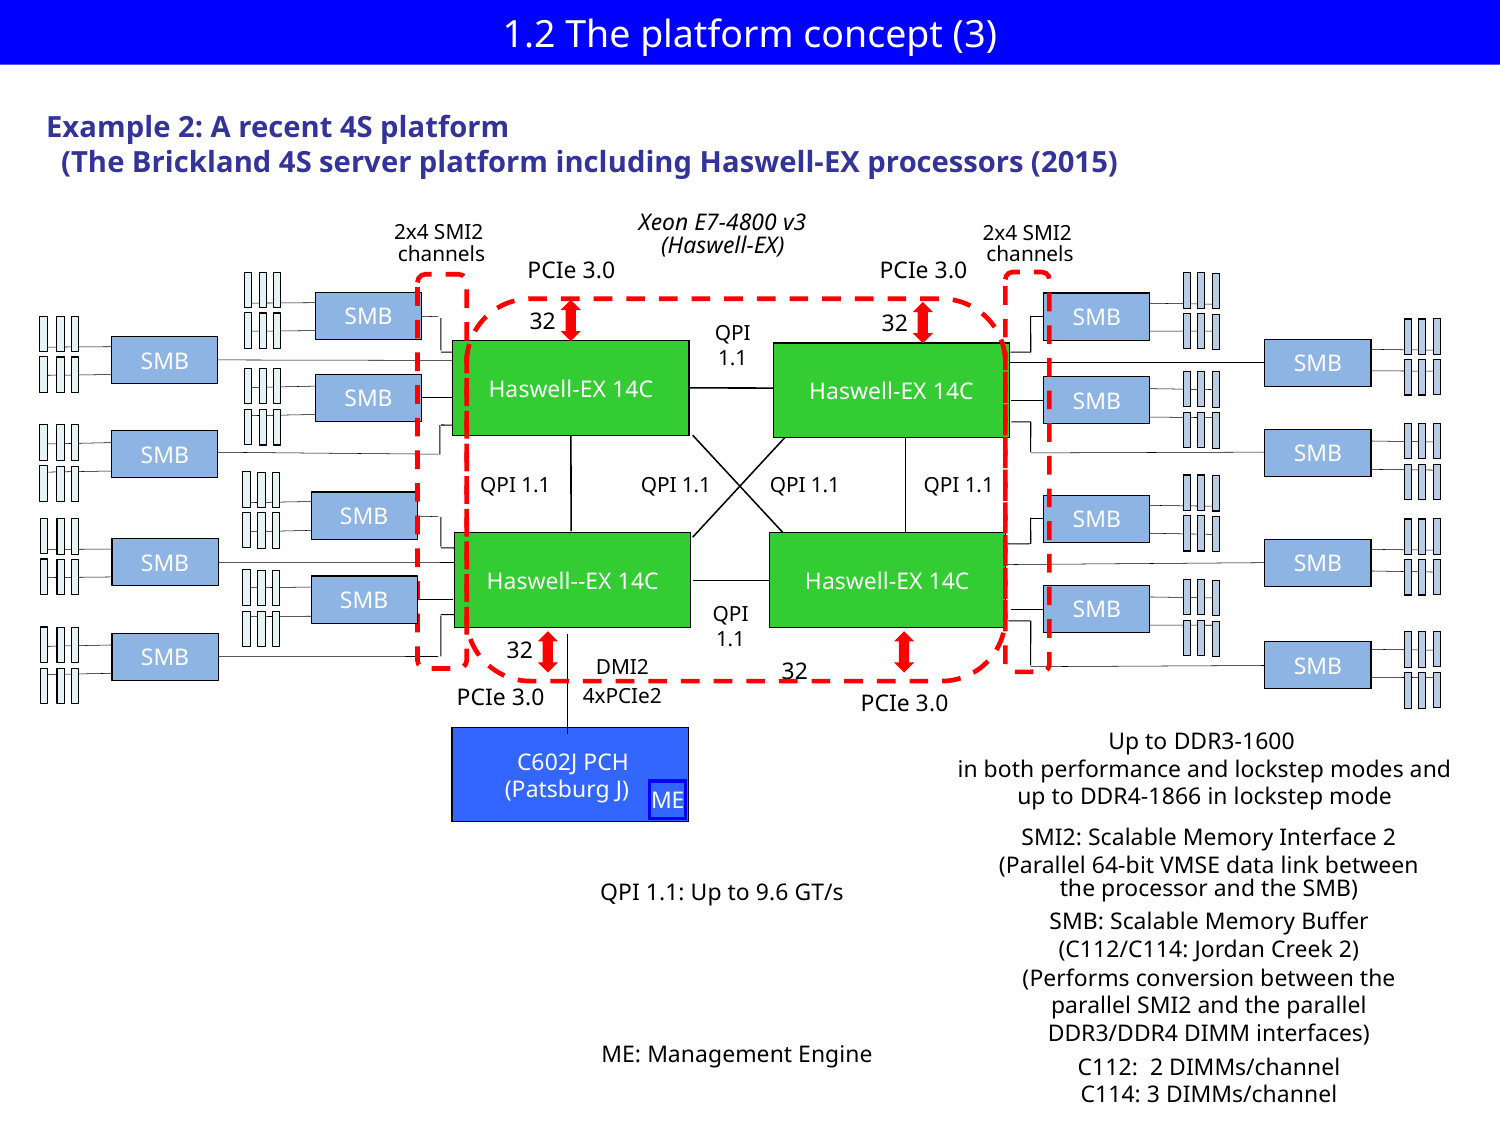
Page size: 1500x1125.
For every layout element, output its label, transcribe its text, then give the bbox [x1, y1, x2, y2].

text_box Xeon E7-4800 v3 (Haswell-EX) [608, 211, 838, 259]
text_box [1433, 656, 1441, 667]
text_box [257, 397, 269, 406]
text_box [256, 512, 267, 528]
text_box [1418, 379, 1426, 396]
text_box [110, 578, 121, 584]
text_box [1418, 423, 1426, 439]
text_box [256, 588, 267, 594]
text_box SMB [1140, 535, 1150, 541]
text_box SMB [110, 536, 220, 588]
text_box [1264, 454, 1284, 459]
text_box [1433, 578, 1441, 595]
text_box SMB [1050, 376, 1150, 424]
text_box [245, 503, 252, 509]
text_box [69, 384, 80, 394]
text_box [256, 609, 267, 614]
text_box Up to DDR3-1600 in both performance and lockstep modes and up to DDR4-1866 in lockstep mode [922, 719, 1488, 817]
text_box SMI2: Scalable Memory Interface 2 (Parallel 64-bit VMSE data link between the processor and the SMB) SMB: Scalable Memory Buffer (C112/C114: Jordan Creek 2) (Performs conversion between the parallel SMI2 and the parallel DDR3/DDR4 DIMM interfaces) C112: 2 DIMMs/channel C114: 3 DIMMs/channel [916, 820, 1500, 1115]
text_box [110, 348, 121, 354]
text_box [1183, 635, 1191, 656]
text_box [55, 376, 66, 381]
text_box [1433, 464, 1441, 471]
text_box [55, 454, 66, 462]
text_box [38, 516, 50, 556]
text_box [1183, 606, 1191, 615]
text_box ME [649, 781, 686, 819]
text_box [1197, 371, 1205, 386]
text_box [1197, 390, 1205, 396]
text_box [257, 304, 269, 309]
text_box [417, 564, 455, 568]
text_box [1183, 341, 1191, 349]
text_box [194, 455, 220, 461]
text_box [1197, 579, 1205, 595]
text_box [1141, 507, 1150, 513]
text_box [1404, 518, 1412, 547]
text_box [270, 609, 281, 614]
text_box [1404, 471, 1412, 476]
text_box SMB [1264, 429, 1372, 477]
text_box 2x4 SMI2 channels [377, 215, 500, 273]
text_box [55, 666, 67, 671]
text_box [55, 464, 66, 469]
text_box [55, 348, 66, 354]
text_box [257, 312, 269, 328]
text_box SMB [1050, 292, 1150, 341]
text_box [692, 437, 786, 538]
text_box [242, 311, 254, 350]
text_box [55, 384, 66, 394]
text_box [55, 314, 66, 345]
text_box [199, 658, 220, 662]
text_box [1212, 621, 1220, 657]
text_box [257, 332, 269, 337]
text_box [1404, 651, 1412, 657]
text_box [1404, 479, 1412, 500]
text_box SMB [314, 416, 326, 422]
text_box [69, 586, 81, 597]
text_box [309, 532, 321, 539]
text_box [38, 557, 50, 596]
text_box [69, 655, 81, 665]
text_box [242, 270, 254, 310]
text_box [1197, 606, 1205, 615]
text_box [69, 550, 81, 555]
text_box [55, 655, 67, 665]
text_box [55, 578, 67, 584]
text_box [1183, 418, 1191, 425]
text_box [1264, 667, 1289, 673]
text_box ESI [69, 348, 80, 354]
text_box [417, 517, 438, 523]
text_box [38, 423, 49, 462]
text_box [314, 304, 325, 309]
text_box [1183, 427, 1191, 448]
text_box [271, 369, 283, 384]
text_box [69, 376, 80, 381]
text_box SMB [110, 429, 220, 480]
text_box [1005, 573, 1050, 672]
text_box [309, 617, 317, 622]
text_box SMB [314, 290, 417, 342]
text_box [1212, 475, 1220, 512]
text_box SMB [1264, 539, 1372, 587]
text_box 2x4 SMI2 channels [966, 215, 1089, 273]
text_box [1418, 582, 1426, 595]
text_box [309, 503, 319, 509]
text_box [110, 473, 122, 479]
text_box SMB [110, 334, 220, 386]
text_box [270, 588, 281, 594]
text_box SMB [1264, 339, 1372, 387]
text_box [1433, 318, 1441, 352]
text_box [110, 675, 121, 681]
text_box [417, 455, 440, 461]
text_box [1197, 635, 1205, 656]
text_box [1197, 398, 1205, 407]
text_box [1418, 559, 1426, 569]
text_box [1183, 371, 1191, 386]
text_box C602J PCH (Patsburg J) [452, 727, 689, 822]
text_box [241, 470, 252, 509]
text_box [257, 340, 269, 350]
text_box [197, 361, 220, 366]
text_box [55, 625, 67, 643]
text_box [1418, 479, 1426, 500]
text_box [1418, 518, 1426, 547]
text_box [1418, 685, 1426, 709]
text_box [1364, 351, 1372, 357]
text_box [1183, 272, 1191, 301]
text_box [466, 298, 1006, 682]
text_box [1197, 474, 1205, 503]
text_box [1404, 659, 1412, 668]
text_box [395, 517, 417, 523]
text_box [1264, 565, 1288, 572]
text_box [257, 270, 269, 301]
text_box SMB [1050, 495, 1150, 543]
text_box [195, 451, 439, 455]
text_box [1418, 471, 1426, 476]
text_box [1005, 272, 1050, 561]
text_box [1212, 371, 1220, 408]
text_box [1197, 418, 1205, 425]
text_box SMB [1050, 585, 1150, 633]
text_box [110, 445, 119, 451]
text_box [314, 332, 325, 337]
text_box [270, 470, 281, 499]
text_box [394, 600, 419, 606]
text_box [417, 274, 467, 669]
text_box [271, 304, 283, 309]
text_box SMB [1140, 418, 1150, 424]
text_box [1418, 631, 1426, 647]
text_box SMB [314, 388, 324, 395]
title 1.2 The platform concept (3) [0, 0, 1500, 65]
text_box [271, 340, 283, 350]
text_box [69, 666, 81, 671]
text_box SMB [55, 550, 67, 555]
text_box [69, 454, 80, 462]
text_box [256, 470, 267, 499]
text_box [1364, 551, 1372, 557]
text_box [271, 332, 283, 337]
text_box SMB [1264, 641, 1372, 689]
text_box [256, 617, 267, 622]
text_box [1212, 412, 1220, 449]
text_box [1006, 565, 1050, 572]
text_box [69, 517, 81, 547]
text_box [38, 464, 49, 503]
text_box [1183, 544, 1191, 551]
text_box [1212, 273, 1220, 309]
text_box [417, 361, 454, 366]
text_box [1404, 379, 1412, 396]
text_box [199, 564, 220, 568]
text_box [38, 625, 50, 664]
text_box [55, 482, 66, 504]
text_box [257, 408, 269, 412]
text_box DMI2 4xPCIe2 [567, 682, 677, 716]
text_box [309, 588, 317, 594]
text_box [1362, 573, 1372, 579]
text_box SMB [309, 490, 417, 541]
text_box [38, 355, 49, 394]
text_box [241, 510, 252, 550]
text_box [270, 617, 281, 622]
text_box [242, 369, 254, 406]
text_box [1212, 516, 1220, 552]
text_box [1212, 314, 1220, 350]
text_box [271, 270, 283, 301]
text_box [257, 369, 269, 384]
text_box [1183, 579, 1191, 595]
text_box SMB [314, 372, 417, 423]
text_box [1404, 450, 1412, 459]
text_box [1197, 544, 1205, 551]
text_box [55, 586, 67, 597]
text_box [256, 572, 267, 585]
text_box [257, 425, 269, 447]
text_box [1418, 450, 1426, 459]
text_box [417, 317, 437, 323]
text_box [69, 423, 80, 440]
text_box [38, 666, 50, 706]
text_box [69, 578, 81, 584]
text_box [69, 464, 80, 469]
text_box [38, 314, 49, 354]
text_box PCIe 3.0 [512, 248, 631, 291]
text_box [1433, 359, 1441, 395]
text_box Example 2: A recent 4S platform (The Brickland 4S server platform including Haswell-EX processors (2015) [31, 104, 1491, 187]
text_box [271, 425, 283, 447]
text_box [69, 625, 81, 643]
text_box [1418, 319, 1426, 347]
text_box ME: Management Engine [586, 1032, 888, 1075]
text_box [1433, 423, 1441, 459]
text_box PCIe 3.0 [845, 681, 964, 724]
text_box [110, 647, 119, 653]
text_box [1404, 685, 1412, 709]
text_box SMB [400, 317, 417, 323]
text_box [270, 596, 281, 608]
text_box [1031, 454, 1050, 459]
text_box [270, 625, 281, 649]
text_box [241, 609, 252, 649]
text_box [1404, 582, 1412, 595]
text_box [55, 517, 67, 547]
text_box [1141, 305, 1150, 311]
text_box [256, 596, 267, 608]
text_box PCIe 3.0 [441, 675, 560, 718]
text_box 32 [766, 682, 824, 692]
text_box SMB [110, 631, 220, 682]
text_box [1404, 319, 1412, 347]
text_box [55, 357, 66, 372]
text_box [69, 558, 81, 575]
text_box [1418, 659, 1426, 668]
text_box [110, 376, 121, 381]
text_box PCIe 3.0 [864, 248, 983, 291]
text_box [69, 357, 80, 372]
text_box [1404, 559, 1412, 569]
text_box [1433, 474, 1441, 500]
text_box [69, 314, 80, 345]
text_box [271, 312, 283, 328]
text_box [1183, 474, 1191, 503]
text_box [1197, 313, 1205, 329]
text_box [110, 550, 120, 555]
text_box [1433, 631, 1441, 651]
text_box [55, 558, 67, 575]
text_box [417, 658, 436, 662]
text_box [55, 423, 66, 440]
text_box [256, 625, 267, 649]
text_box [1183, 515, 1191, 531]
text_box [69, 684, 81, 706]
text_box [271, 408, 283, 412]
text_box SMB [309, 574, 419, 625]
text_box [1197, 515, 1205, 531]
text_box [69, 482, 80, 504]
text_box [1197, 427, 1205, 448]
text_box [1404, 359, 1412, 369]
text_box [419, 600, 452, 606]
text_box [1197, 341, 1205, 349]
text_box [1183, 390, 1191, 396]
text_box [1418, 359, 1426, 369]
text_box [1212, 580, 1220, 616]
text_box [1197, 272, 1205, 301]
text_box [256, 541, 267, 550]
text_box [1183, 313, 1191, 329]
text_box [1030, 667, 1049, 672]
text_box [241, 572, 252, 607]
text_box [271, 397, 283, 406]
text_box [1433, 559, 1441, 572]
text_box [1404, 423, 1412, 439]
text_box [270, 541, 281, 550]
text_box [1363, 471, 1372, 476]
text_box [270, 512, 281, 528]
text_box [1418, 651, 1426, 657]
text_box [1183, 398, 1191, 407]
text_box [242, 407, 254, 447]
text_box [1433, 518, 1441, 552]
text_box [1404, 631, 1412, 647]
text_box [270, 572, 281, 585]
text_box [55, 684, 67, 706]
text_box [1433, 672, 1441, 708]
text_box QPI 1.1: Up to 9.6 GT/s [585, 869, 860, 912]
